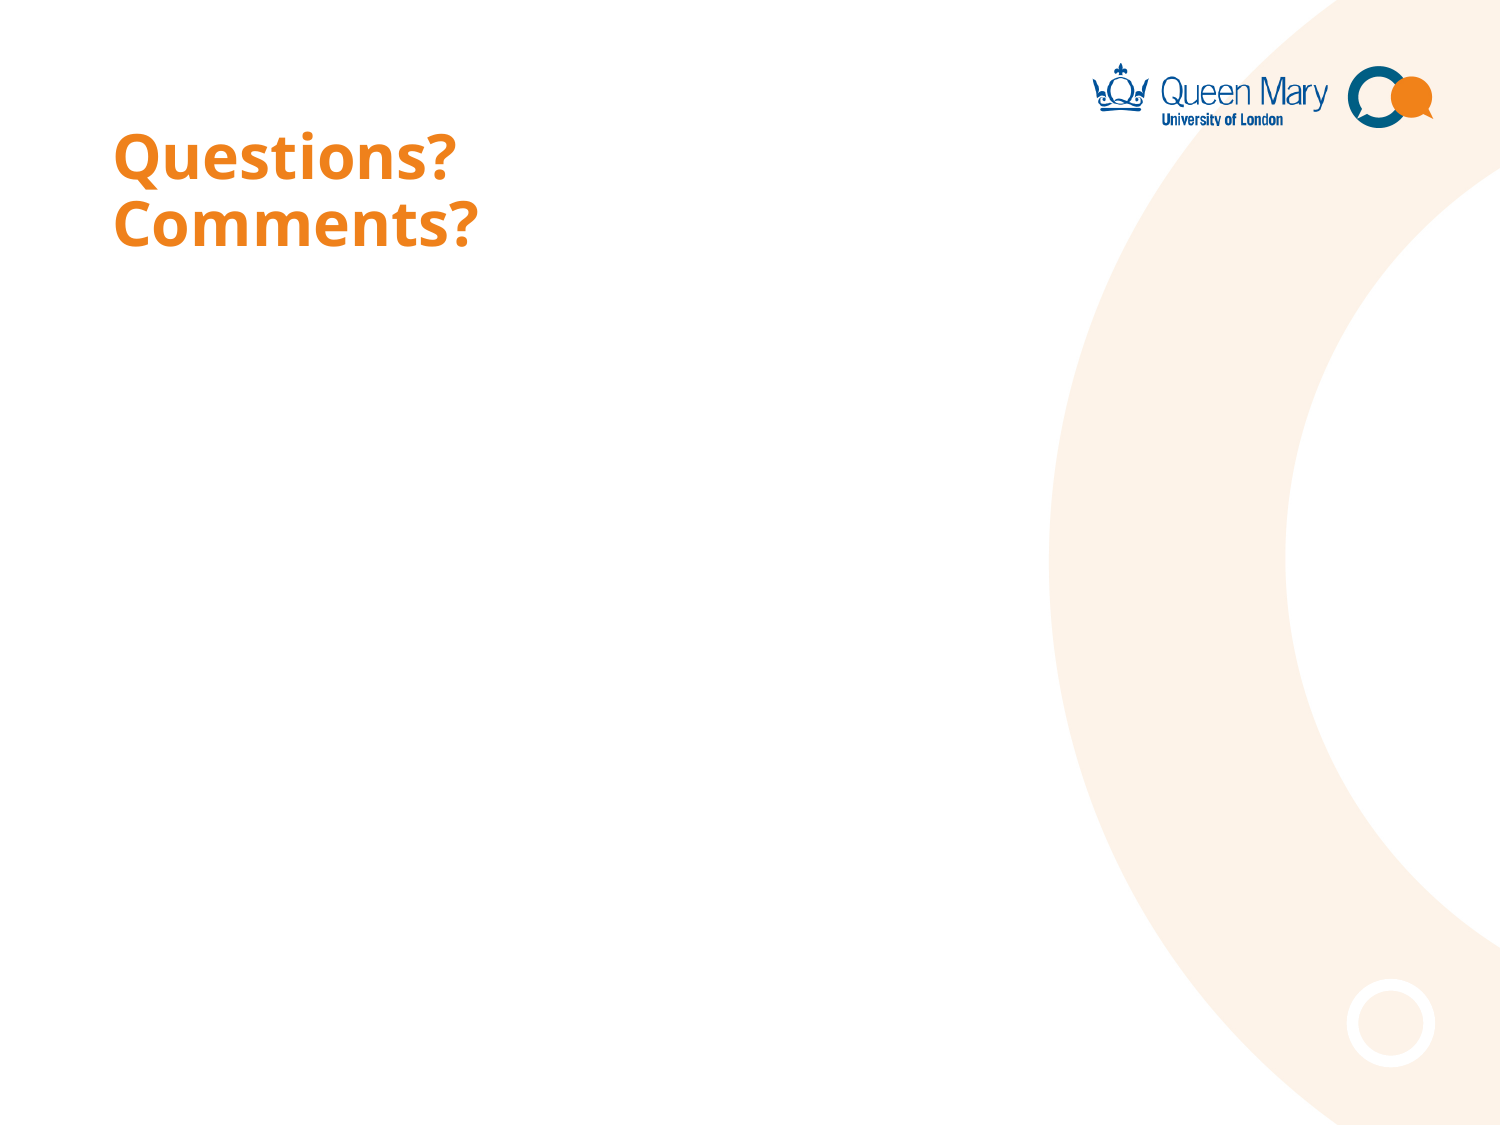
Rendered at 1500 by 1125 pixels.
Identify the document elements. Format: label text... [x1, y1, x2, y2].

picture [0, 0, 1500, 1125]
title Questions? Comments? [112, 125, 1046, 398]
